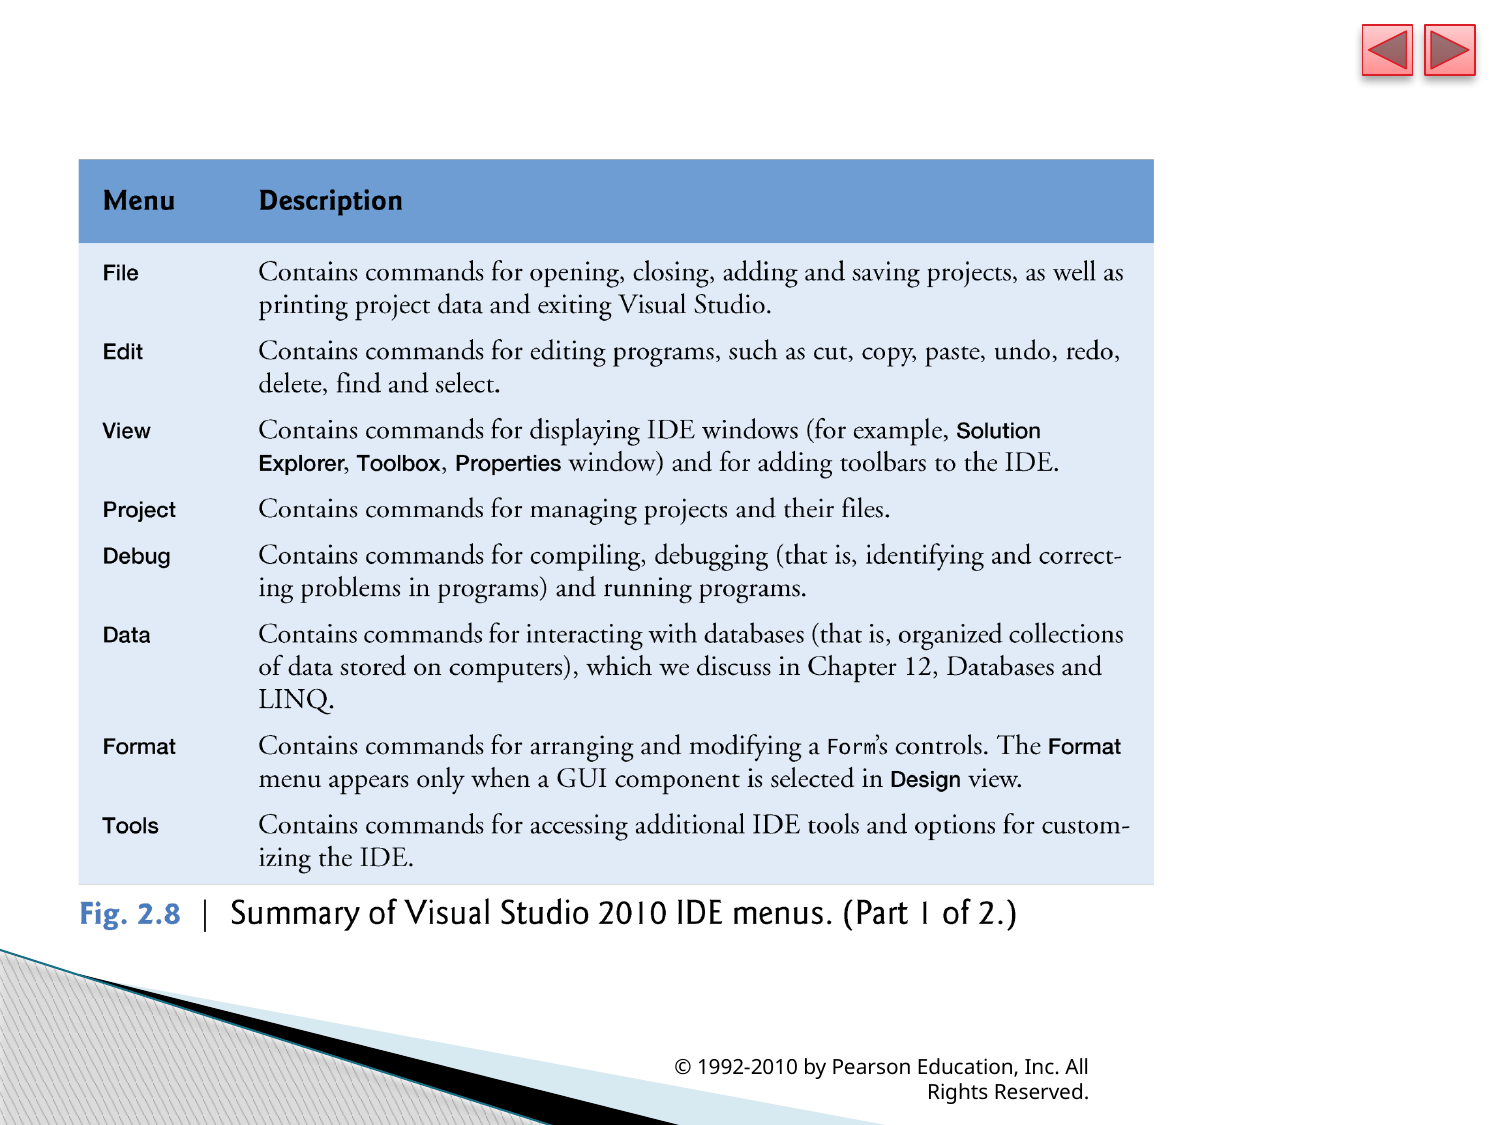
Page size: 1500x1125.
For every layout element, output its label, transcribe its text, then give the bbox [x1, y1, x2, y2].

footer © 1992-2010 by Pearson Education, Inc. All Rights Reserved. [650, 1051, 1105, 1112]
picture [0, 106, 1500, 1018]
